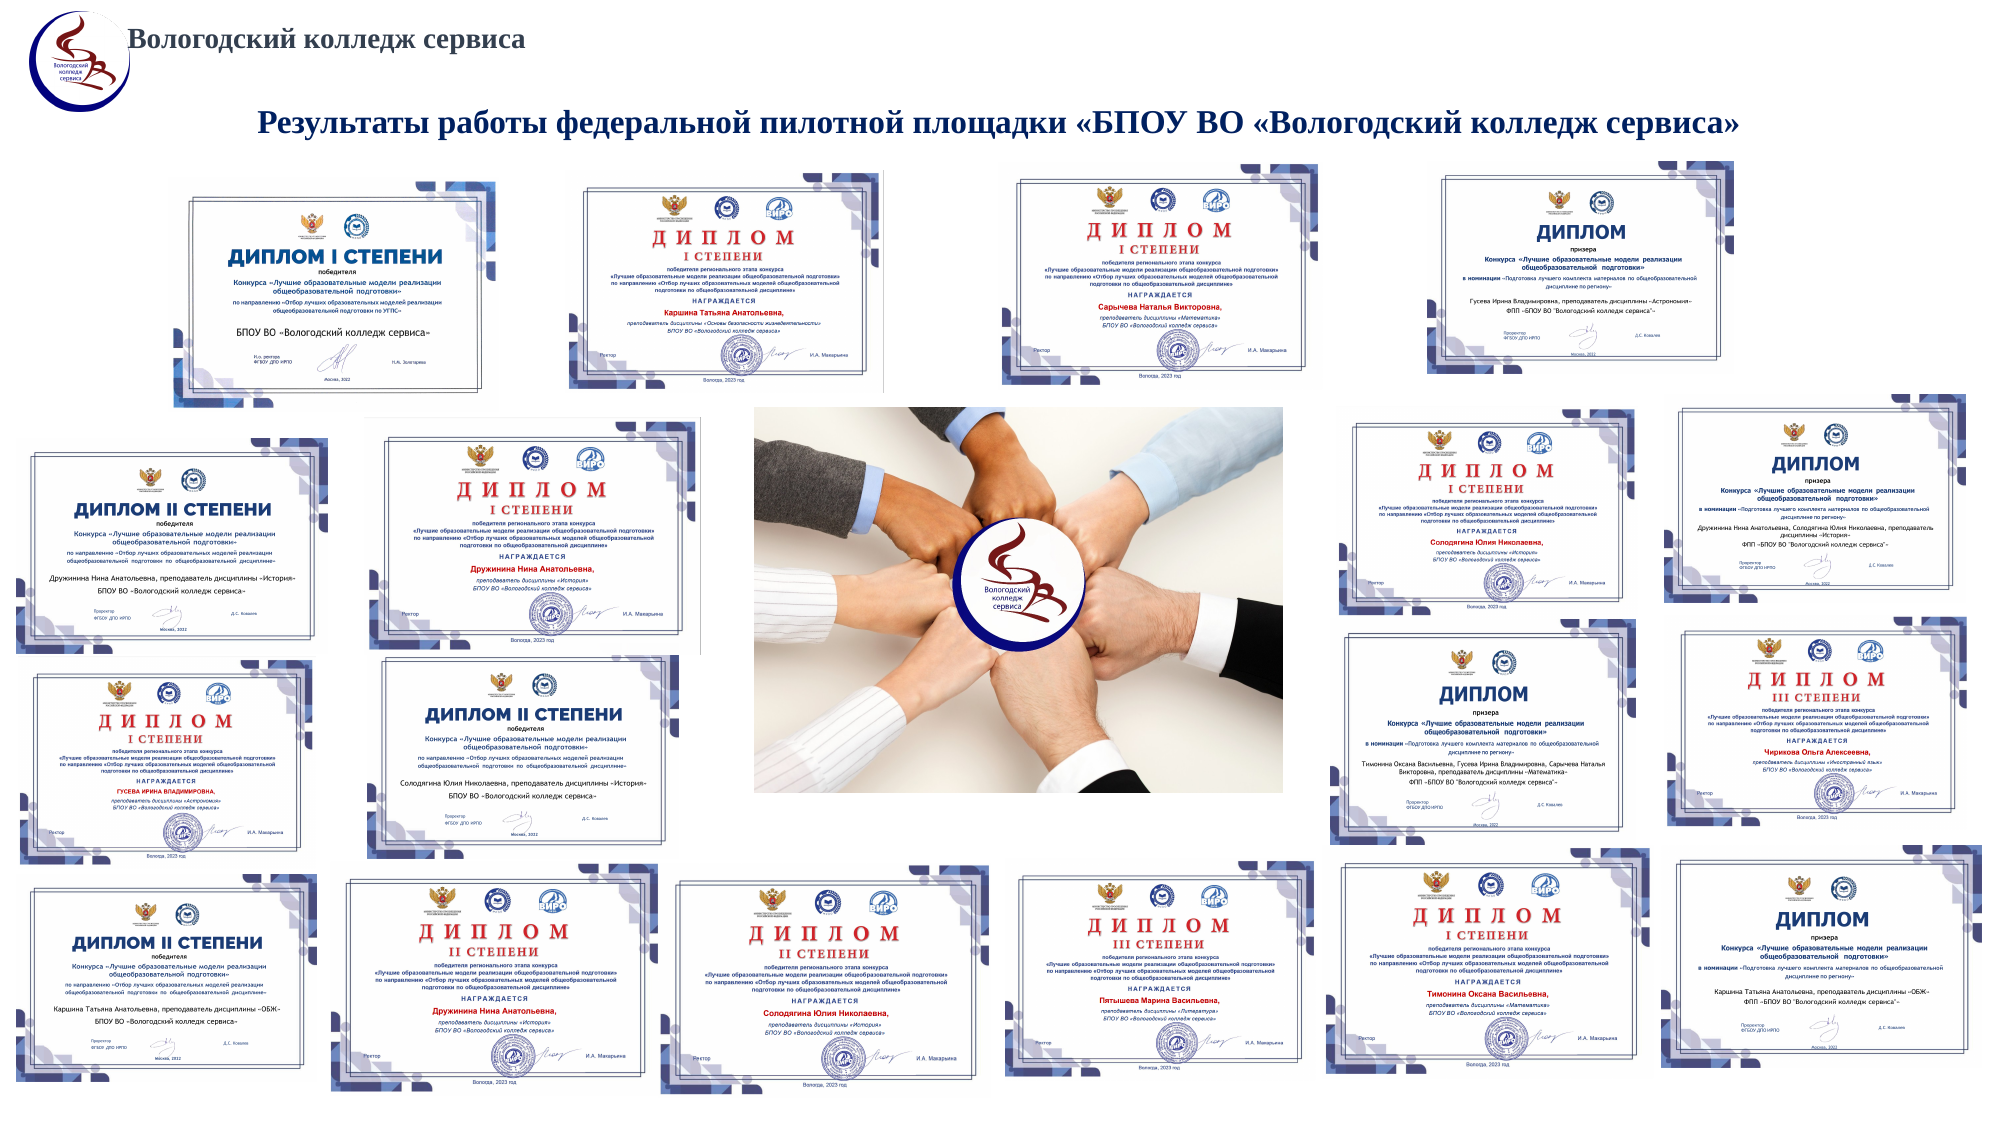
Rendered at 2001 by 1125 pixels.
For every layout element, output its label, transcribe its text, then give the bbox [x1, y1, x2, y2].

picture [1661, 845, 1982, 1068]
text_box Вологодский колледж сервиса [130, 11, 541, 62]
picture [330, 861, 991, 1099]
picture [16, 874, 317, 1082]
picture [1426, 161, 1734, 374]
picture [998, 162, 1323, 390]
picture [16, 438, 328, 654]
picture [1322, 406, 1654, 1079]
picture [29, 11, 130, 112]
picture [1664, 615, 1967, 830]
picture [364, 417, 701, 859]
text_box Результаты работы федеральной пилотной площадки «БПОУ ВО «Вологодский колледж сервиса» [215, 63, 1785, 148]
picture [168, 177, 499, 412]
picture [754, 407, 1283, 793]
picture [1005, 858, 1316, 1081]
picture [565, 170, 884, 393]
picture [1664, 394, 1966, 603]
picture [18, 656, 316, 869]
